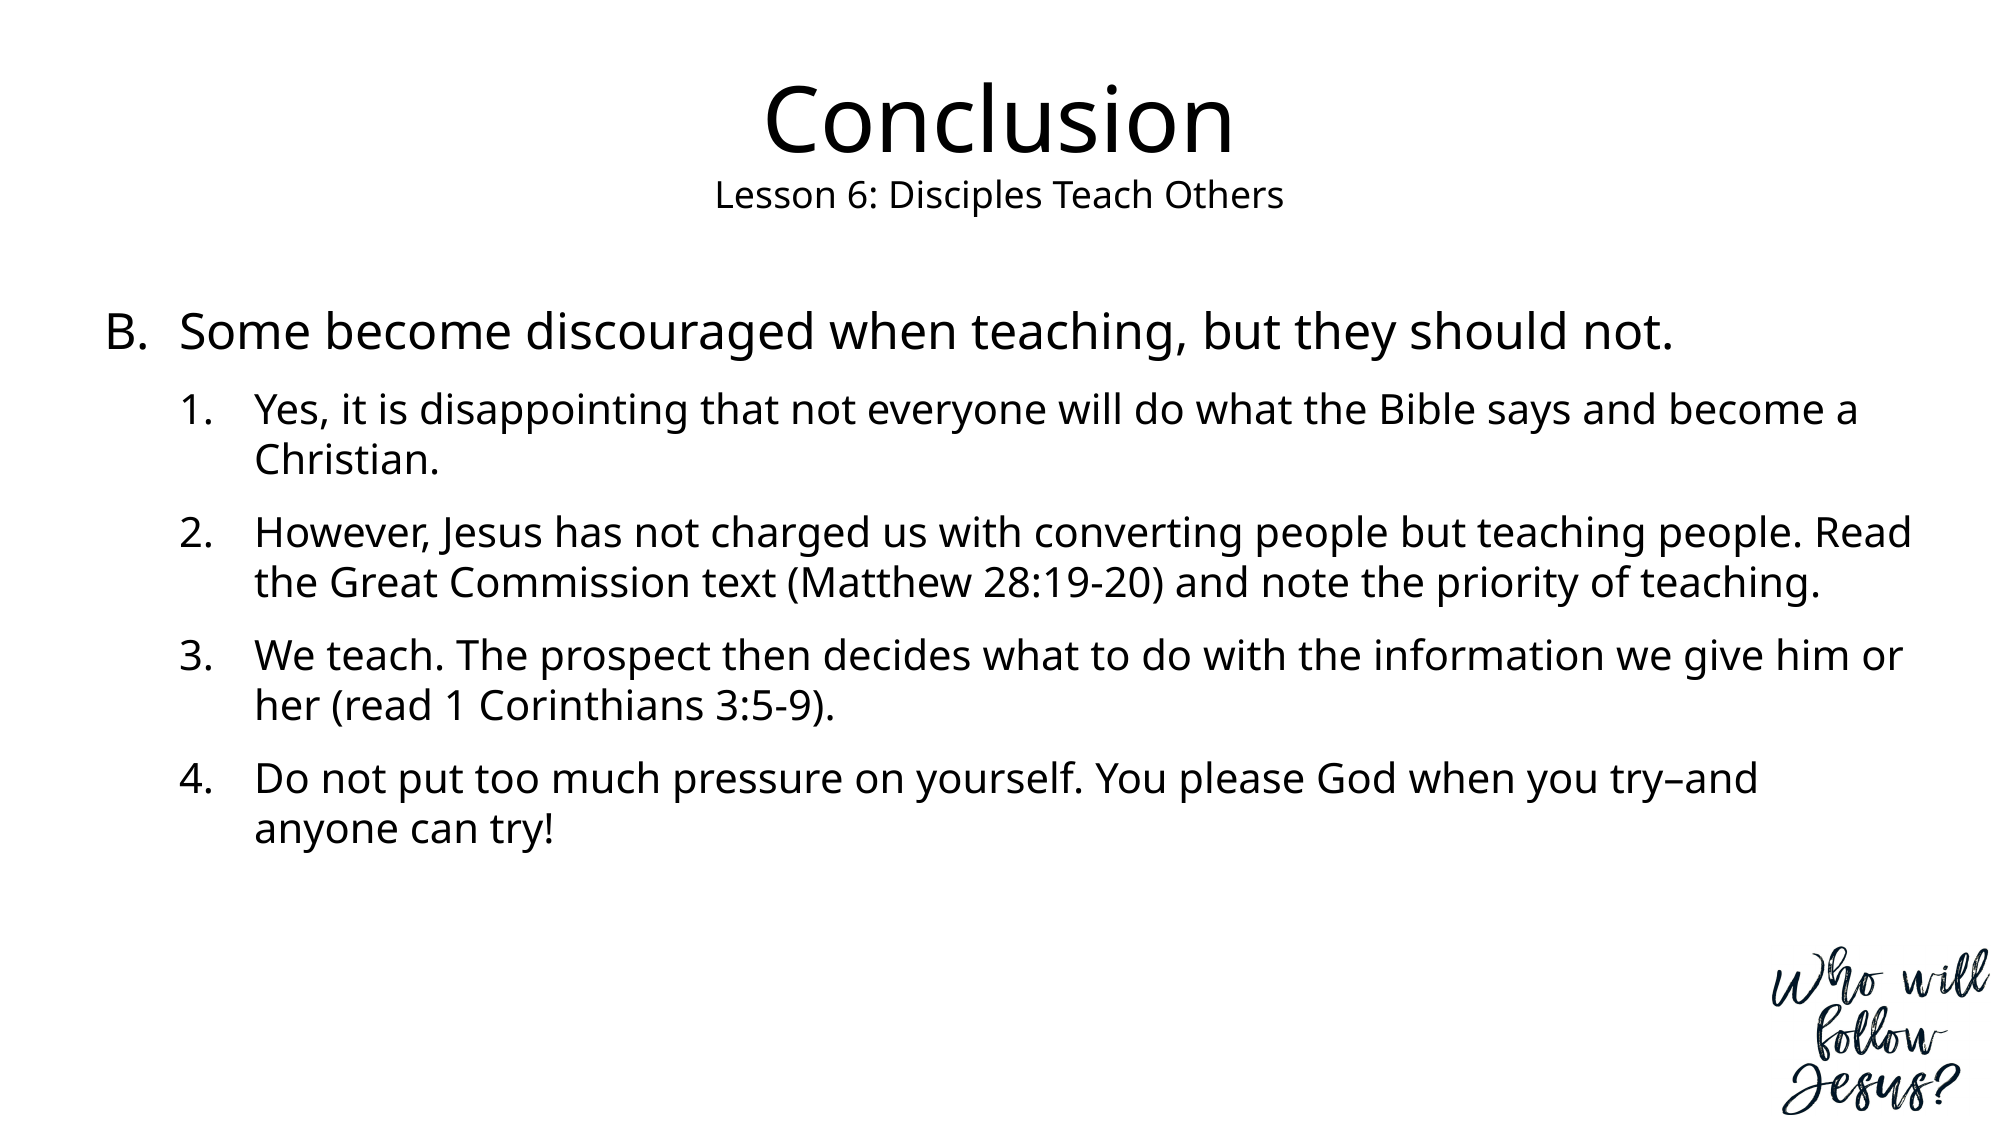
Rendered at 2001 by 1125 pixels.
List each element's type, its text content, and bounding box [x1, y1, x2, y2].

list Some become discouraged when teaching, but they should not. Yes, it is disappointing that not everyone will do what the Bible says and become a Christian. However, Jesus has not charged us with converting people but teaching people. Read the Great Commission text (Matthew 28:19-20) and note the priority of teaching. We teach. The prospect then decides what to do with the information we give him or her (read 1 Corinthians 3:5-9). Do not put too much pressure on yourself. You please God when you try–and anyone can try! [89, 291, 1930, 1096]
text_box Conclusion Lesson 6: Disciples Teach Others [137, 29, 1863, 247]
picture [1771, 945, 1991, 1116]
